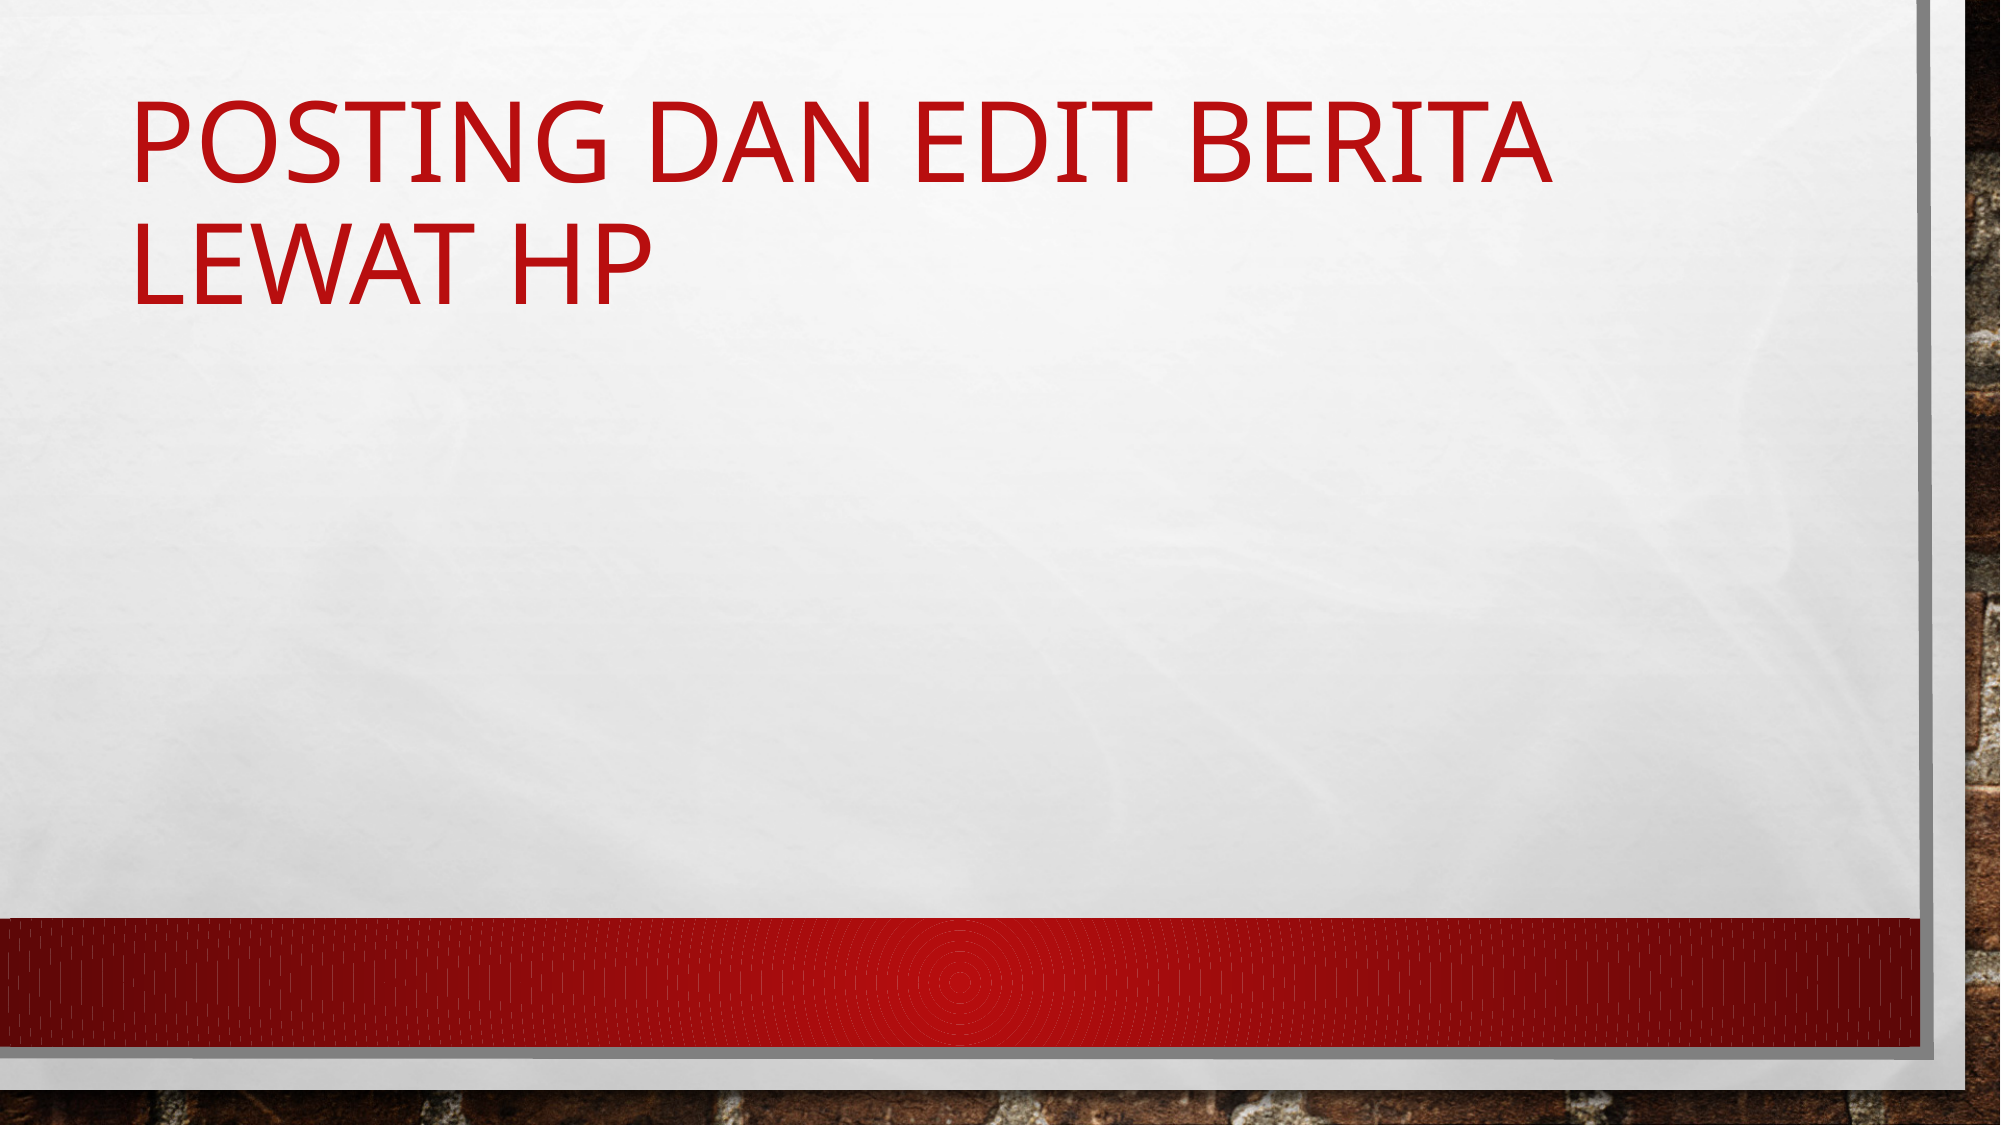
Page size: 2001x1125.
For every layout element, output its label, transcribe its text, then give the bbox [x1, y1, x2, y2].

title Posting Dan Edit Berita Lewat HP [112, 112, 1818, 302]
picture [0, 0, 2000, 1125]
